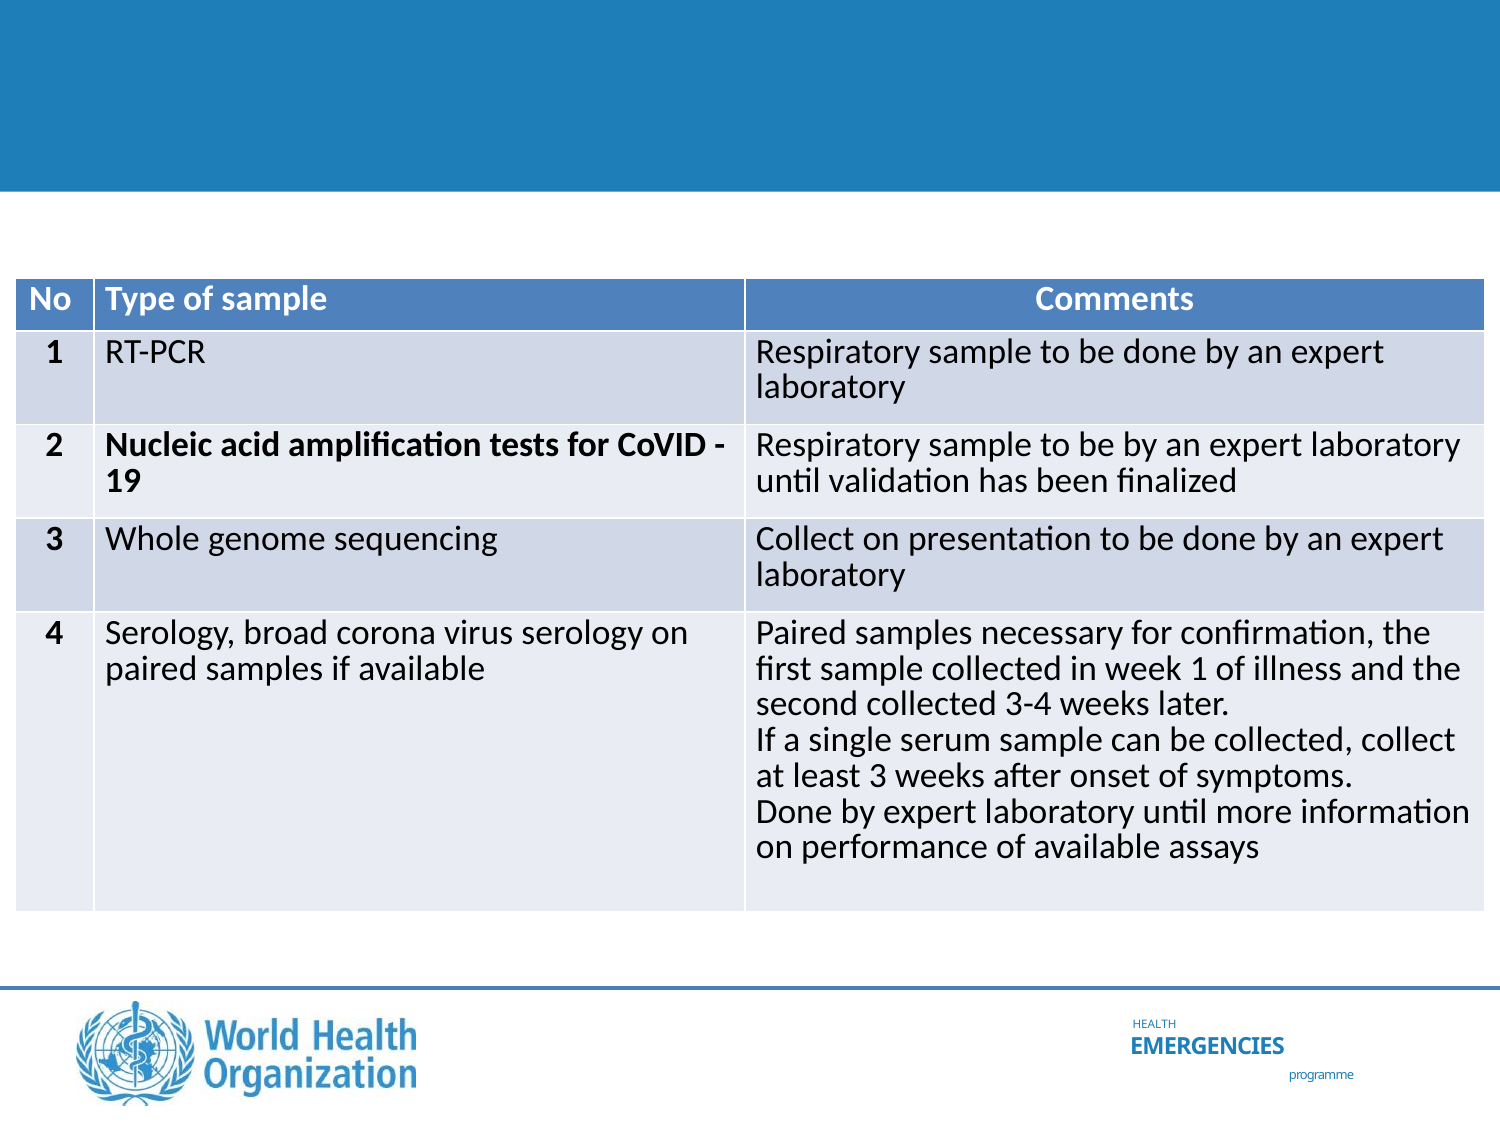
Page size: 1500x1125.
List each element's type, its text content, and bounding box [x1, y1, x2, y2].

table_cell Respiratory sample to be done by an expert laboratory [746, 332, 1484, 424]
table_cell RT-PCR [95, 332, 744, 424]
title Tests to be performed in expert laboratories [0, 140, 1500, 304]
table_cell 2 [16, 425, 93, 517]
table_cell Respiratory sample to be by an expert laboratory until validation has been finalized [746, 425, 1484, 517]
picture [76, 1001, 416, 1106]
table_cell Whole genome sequencing [95, 519, 744, 611]
table_header No [16, 279, 93, 330]
table_cell Nucleic acid amplification tests for CoVID -19 [95, 425, 744, 517]
table_cell 3 [16, 519, 93, 611]
table_cell 4 [16, 613, 93, 911]
table_cell Paired samples necessary for confirmation, the first sample collected in week 1 of illness and the second collected 3-4 weeks later. If a single serum sample can be collected, collect at least 3 weeks after onset of symptoms. Done by expert laboratory until more information on performance of available assays [746, 613, 1484, 911]
table_cell Serology, broad corona virus serology on paired samples if available [95, 613, 744, 911]
table_cell Collect on presentation to be done by an expert laboratory [746, 519, 1484, 611]
table_header Type of sample [95, 279, 744, 330]
table_header Comments [746, 279, 1484, 330]
table_cell 1 [16, 332, 93, 424]
